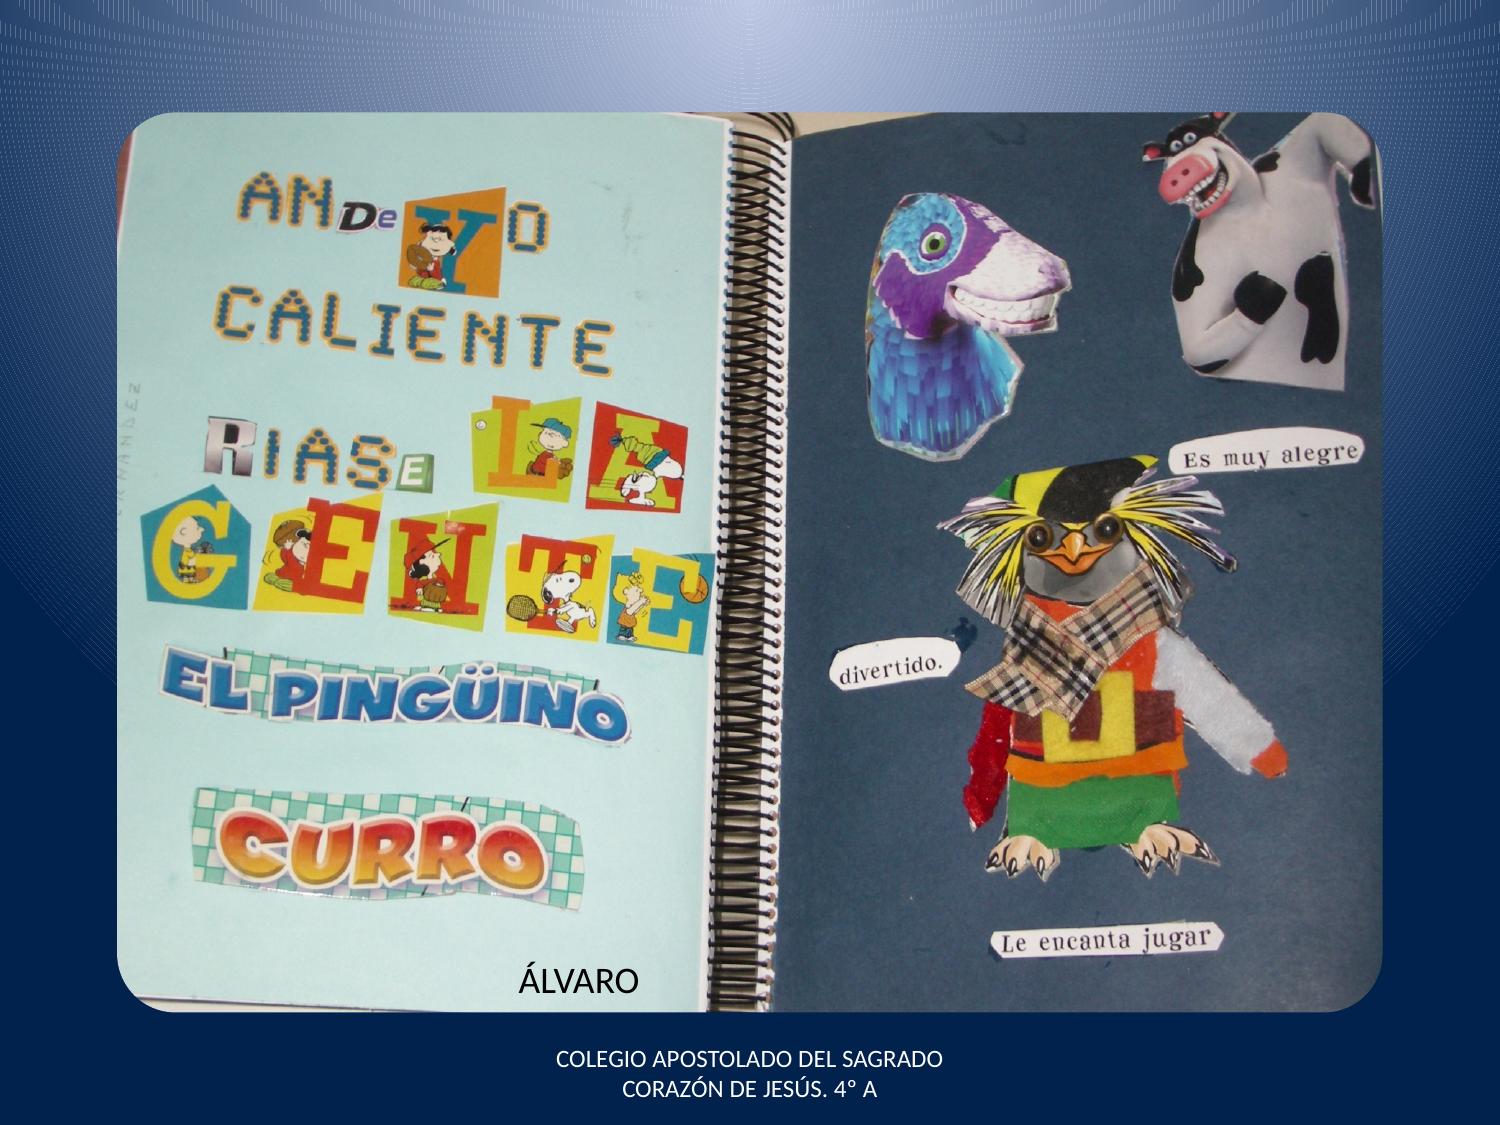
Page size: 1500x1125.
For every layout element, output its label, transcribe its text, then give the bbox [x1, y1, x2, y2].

footer COLEGIO APOSTOLADO DEL SAGRADO CORAZÓN DE JESÚS. 4º A [512, 1042, 988, 1103]
picture [116, 112, 1383, 1013]
